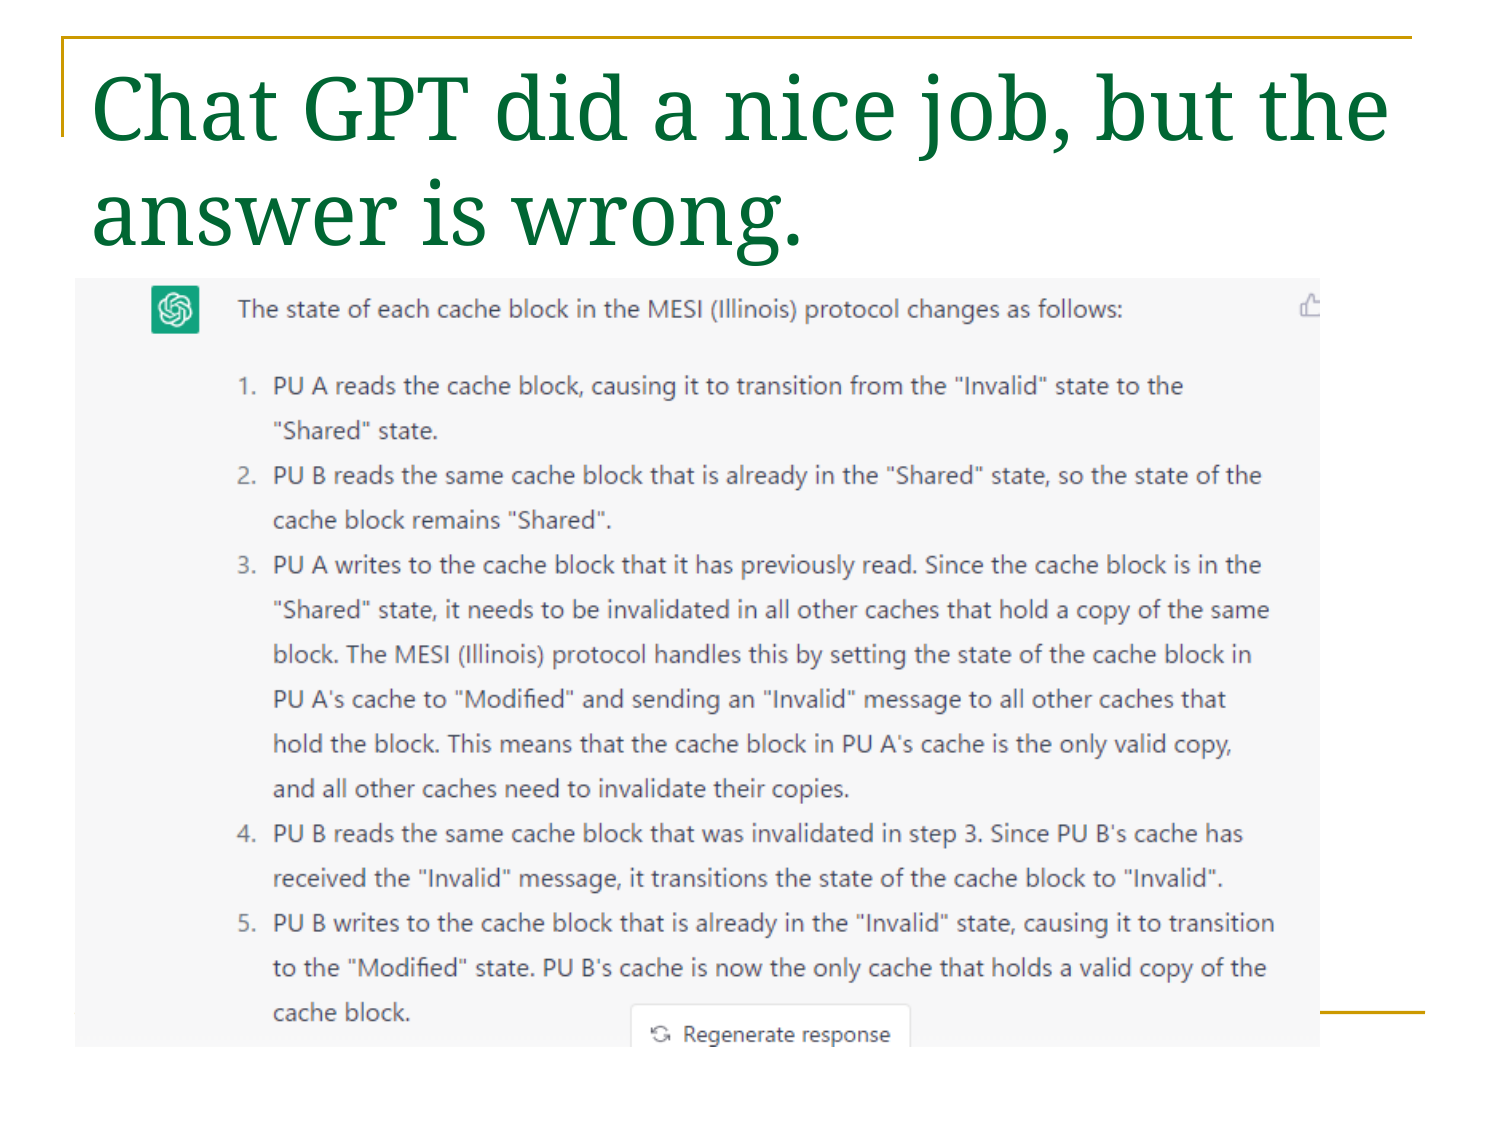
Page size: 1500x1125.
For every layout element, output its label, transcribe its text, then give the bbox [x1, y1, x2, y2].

title Chat GPT did a nice job, but the answer is wrong. [75, 45, 1425, 233]
picture [74, 278, 1320, 1047]
